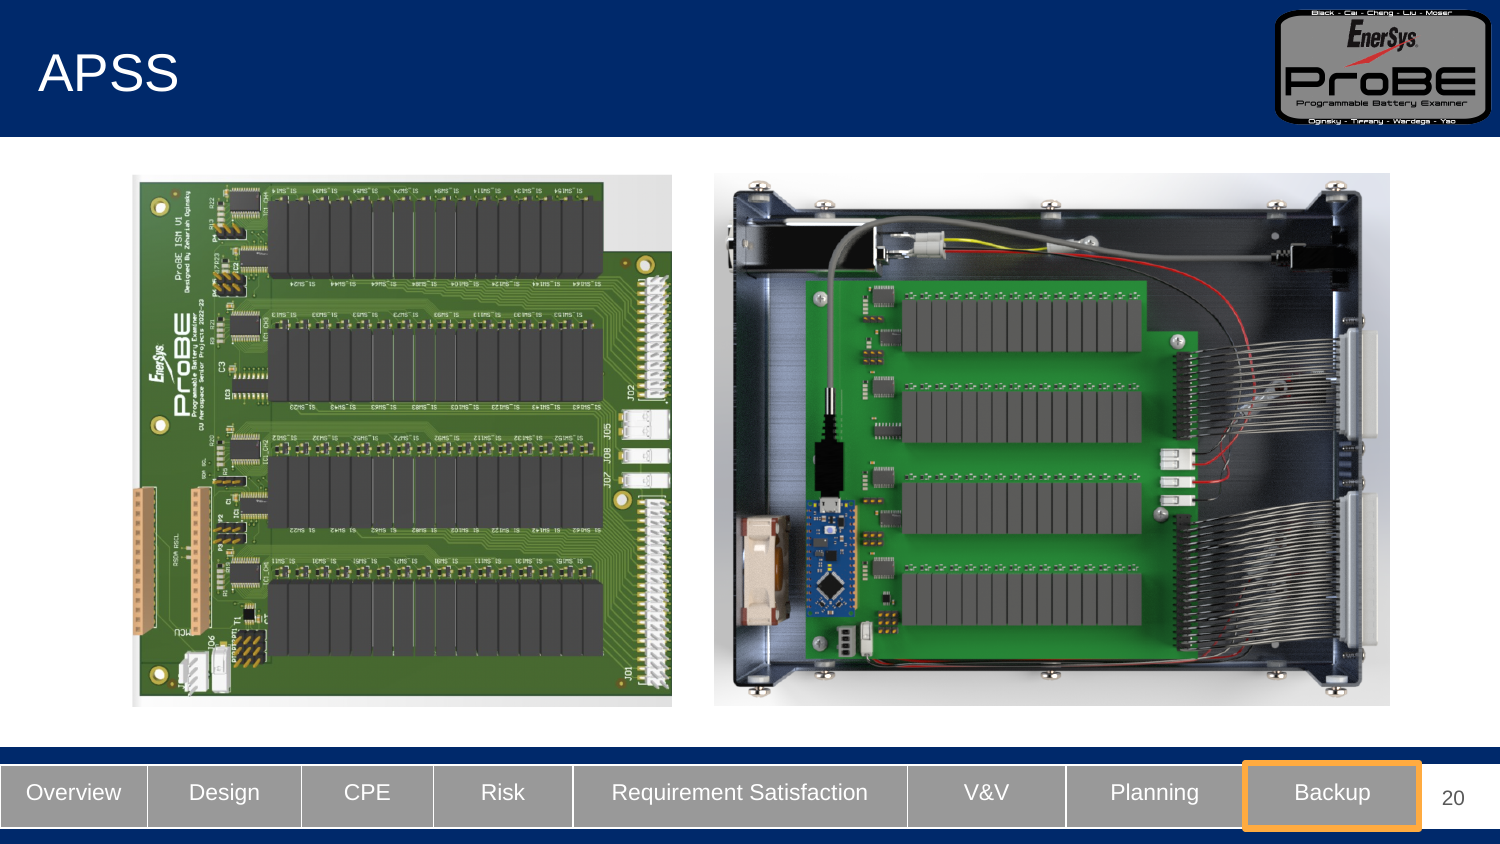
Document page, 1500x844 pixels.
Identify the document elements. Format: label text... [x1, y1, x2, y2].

slide_number ‹#› [1389, 764, 1480, 830]
text_box [1245, 763, 1420, 829]
title APSS [23, 23, 1265, 118]
picture [133, 170, 671, 711]
picture [1266, 0, 1500, 135]
picture [714, 173, 1391, 707]
